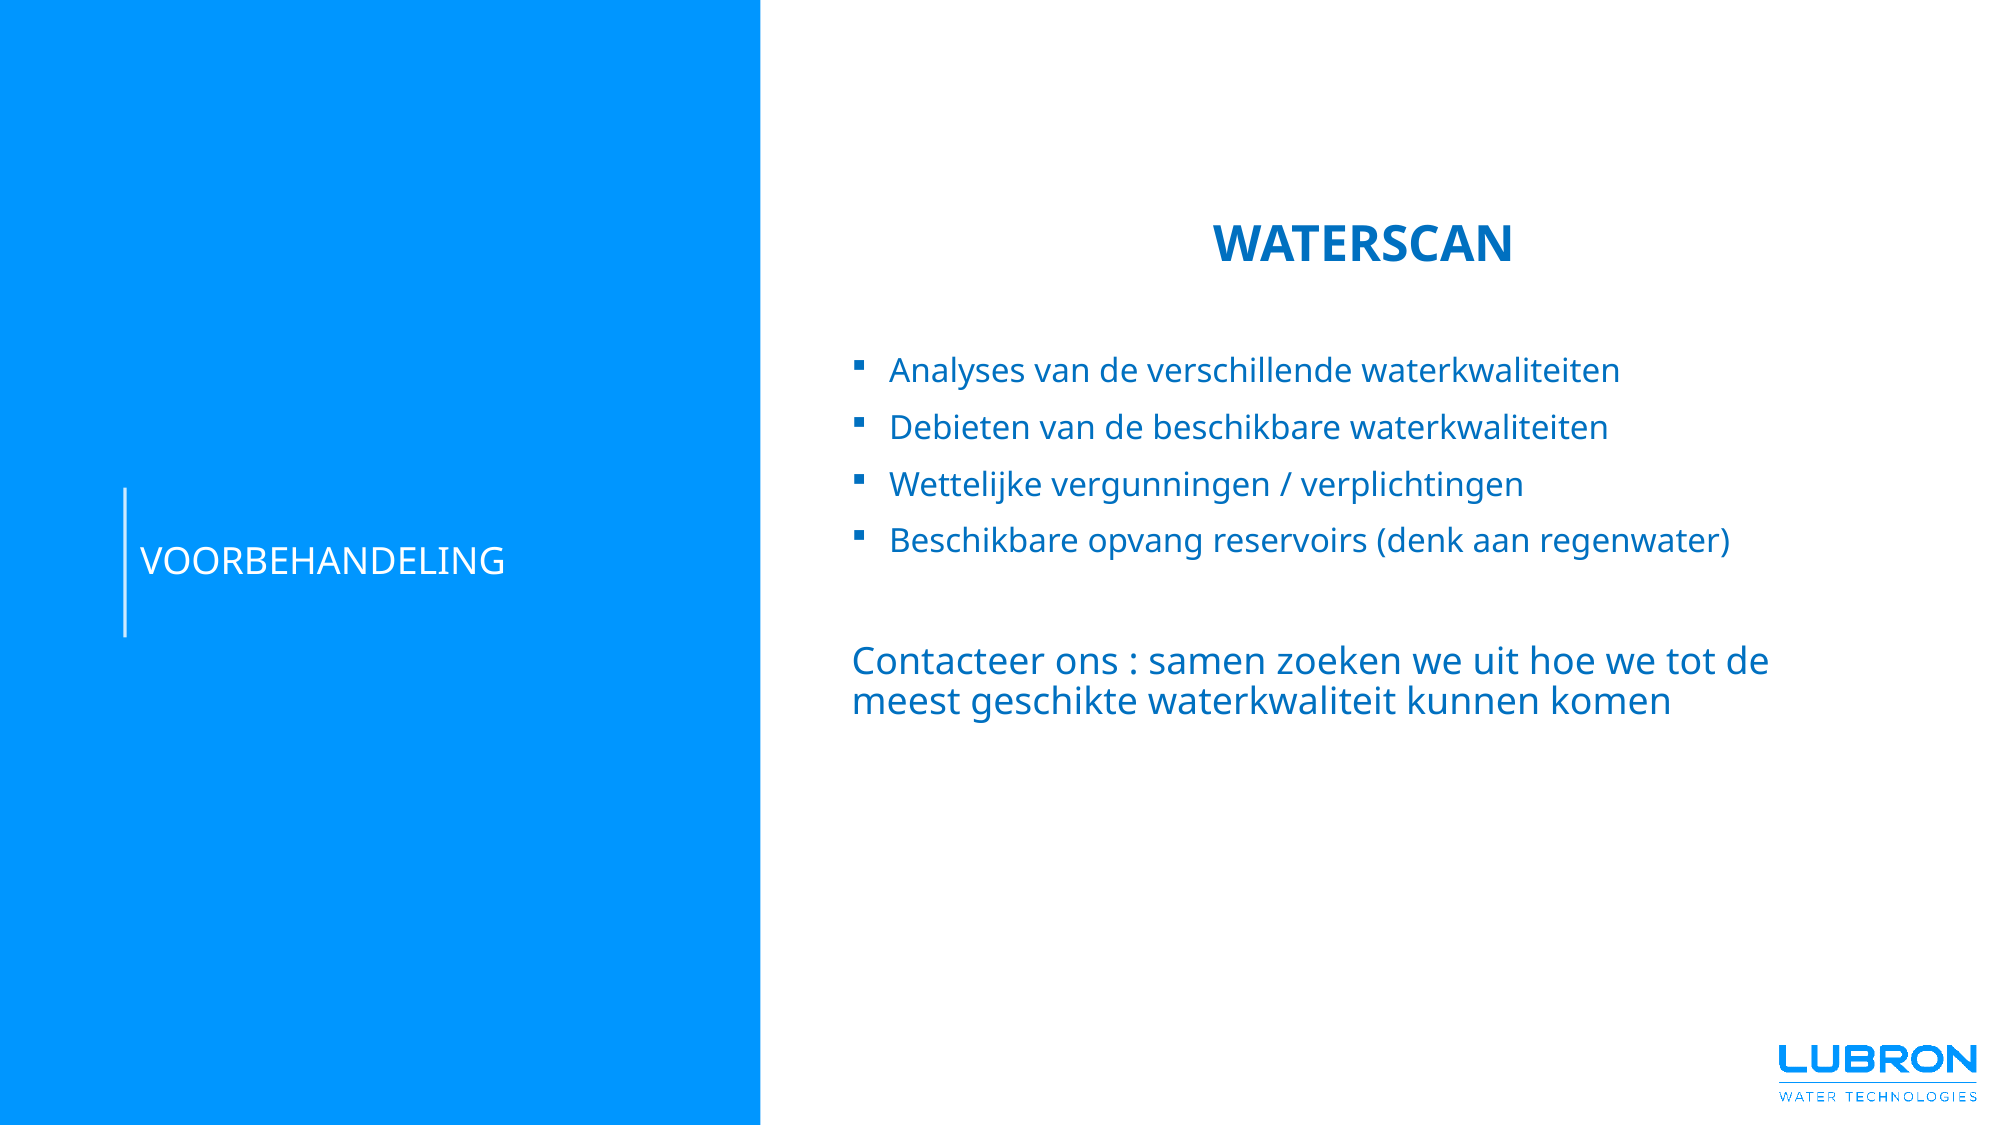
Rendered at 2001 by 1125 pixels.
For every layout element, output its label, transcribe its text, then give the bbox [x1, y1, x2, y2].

text_box [0, 0, 761, 1125]
title VOORBEHANDELING [125, 110, 678, 1014]
picture [1777, 1043, 1977, 1103]
list WATERSCAN Analyses van de verschillende waterkwaliteiten Debieten van de beschikbare waterkwaliteiten Wettelijke vergunningen / verplichtingen Beschikbare opvang reservoirs (denk aan regenwater) Contacteer ons : samen zoeken we uit hoe we tot de meest geschikte waterkwaliteit kunnen komen [836, 210, 1903, 993]
